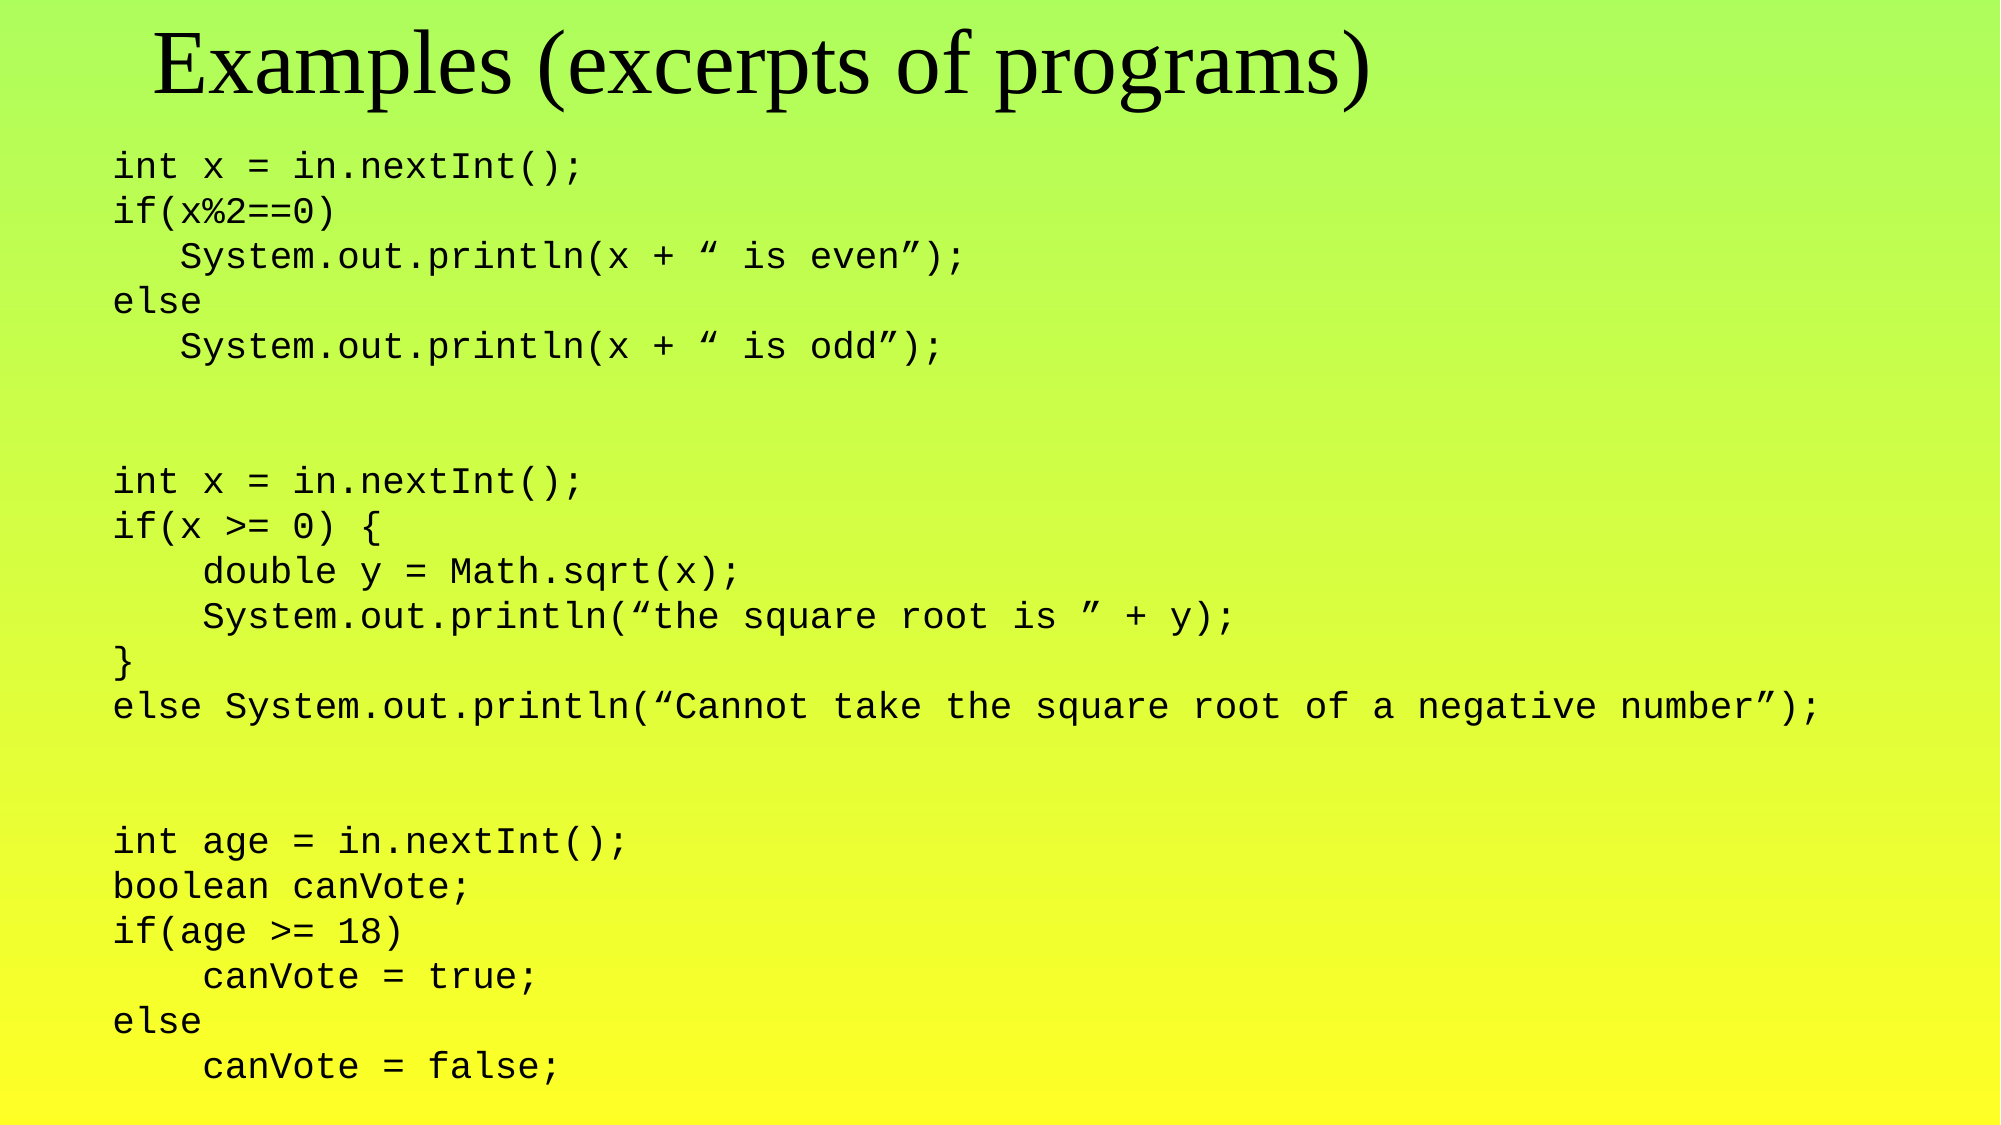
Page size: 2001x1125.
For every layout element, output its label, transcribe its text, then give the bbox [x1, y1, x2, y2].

title Examples (excerpts of programs) [137, 0, 1863, 173]
text_box int x = in.nextInt(); if(x%2==0) System.out.println(x + “ is even”); else System.out.println(x + “ is odd”); int x = in.nextInt(); if(x >= 0) { double y = Math.sqrt(x); System.out.println(“the square root is ” + y); } else System.out.println(“Cannot take the square root of a negative number”); int age = in.nextInt(); boolean canVote; if(age >= 18) canVote = true; else canVote = false; [97, 133, 1846, 1094]
